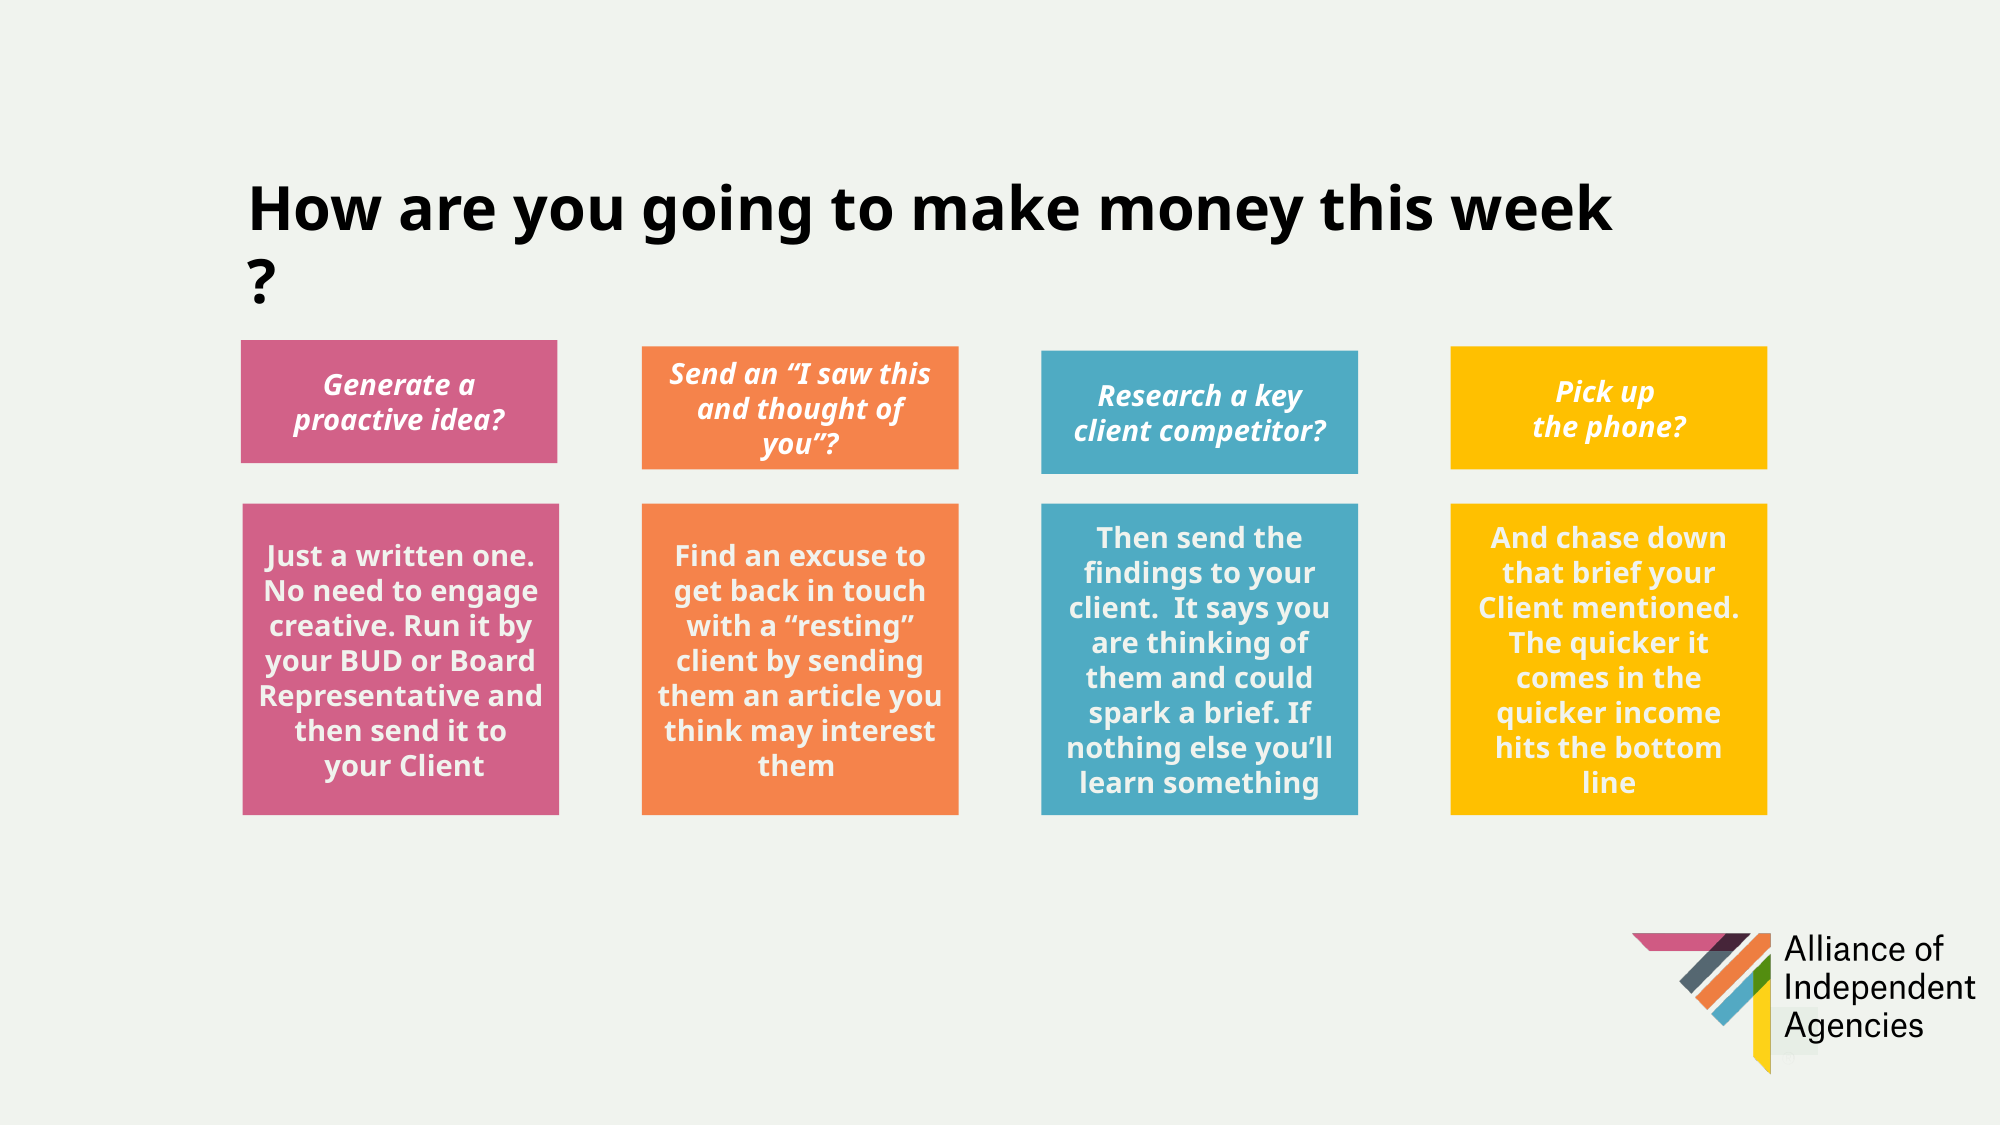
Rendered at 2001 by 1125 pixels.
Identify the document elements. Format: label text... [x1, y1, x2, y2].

text_box How are you going to make money this week ? [232, 161, 1632, 323]
text_box Research a key client competitor? [1040, 350, 1359, 475]
text_box Send an “I saw this and thought of you”? [641, 345, 960, 471]
text_box Just a written one. No need to engage creative. Run it by your BUD or Board Representative and then send it to your Client [242, 503, 560, 816]
text_box [232, 282, 1654, 975]
text_box Generate a proactive idea? [240, 339, 558, 464]
text_box Find an excuse to get back in touch with a “resting” client by sending them an article you think may interest them [641, 503, 960, 816]
text_box And chase down that brief your Client mentioned. The quicker it comes in the quicker income hits the bottom line [1450, 503, 1768, 816]
picture [1545, 810, 2001, 1125]
text_box Then send the findings to your client. It says you are thinking of them and could spark a brief. If nothing else you’ll learn something [1040, 503, 1359, 816]
text_box Pick up the phone? [1450, 345, 1768, 471]
